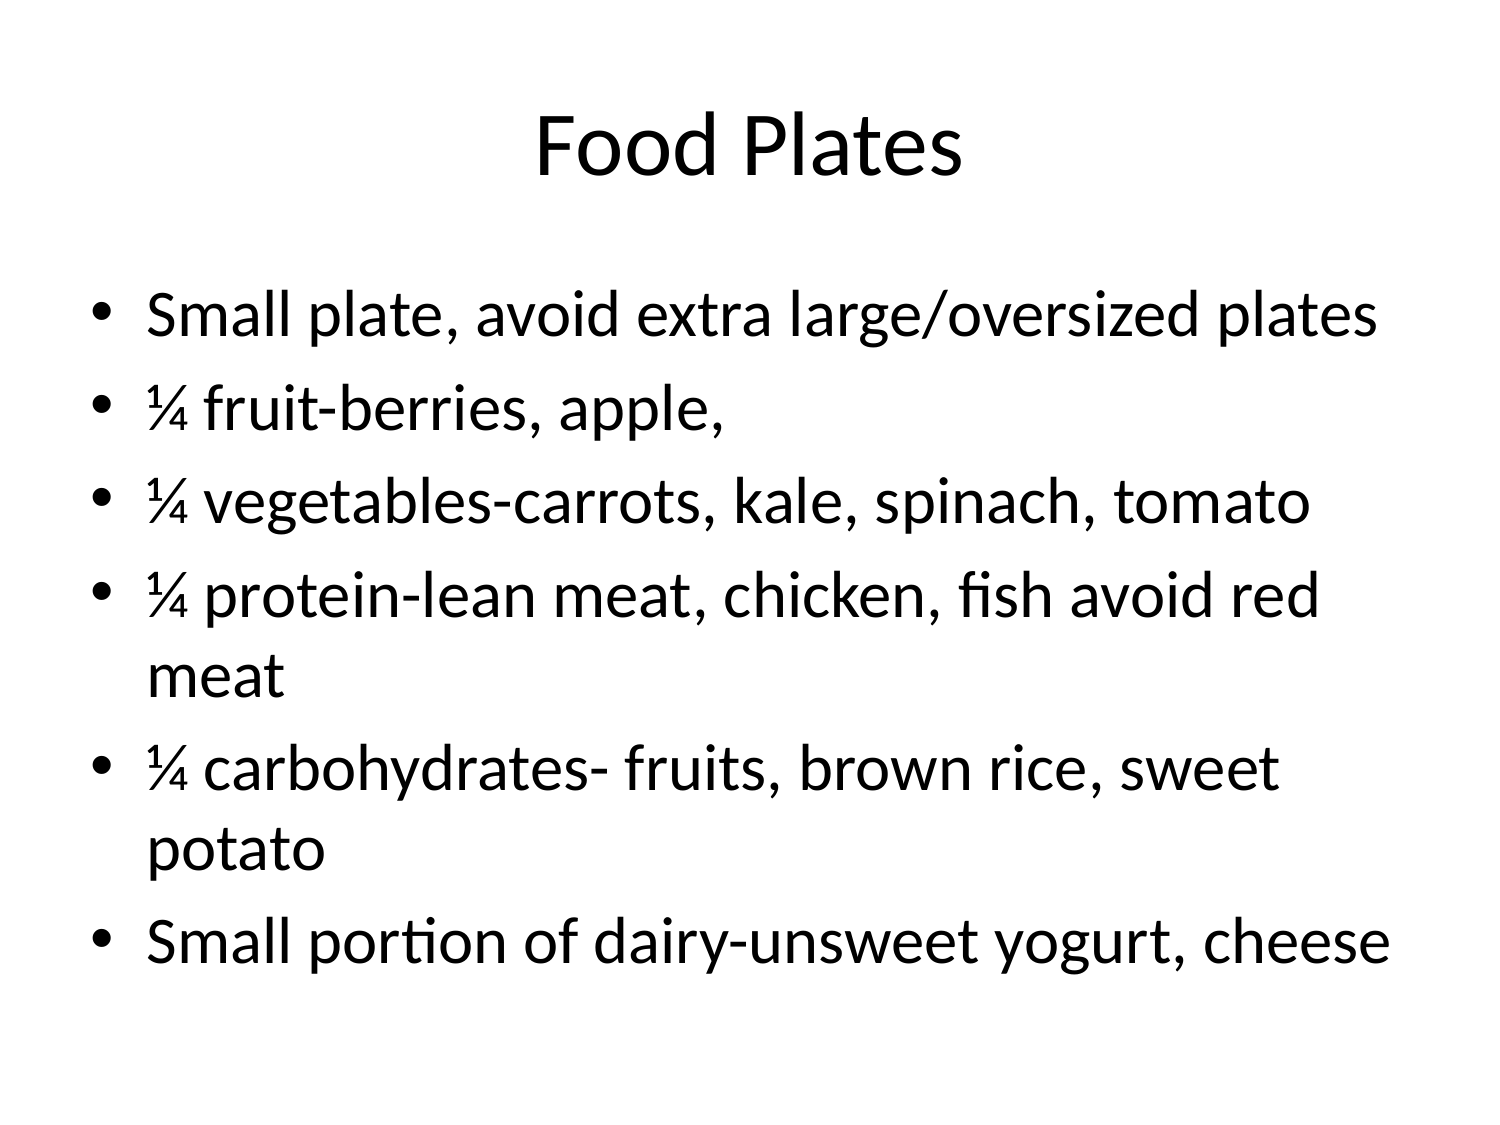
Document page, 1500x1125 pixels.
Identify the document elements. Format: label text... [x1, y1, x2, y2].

list Small plate, avoid extra large/oversized plates ¼ fruit-berries, apple, ¼ vegetables-carrots, kale, spinach, tomato ¼ protein-lean meat, chicken, fish avoid red meat ¼ carbohydrates- fruits, brown rice, sweet potato Small portion of dairy-unsweet yogurt, cheese [75, 262, 1425, 1005]
title Food Plates [75, 45, 1425, 233]
